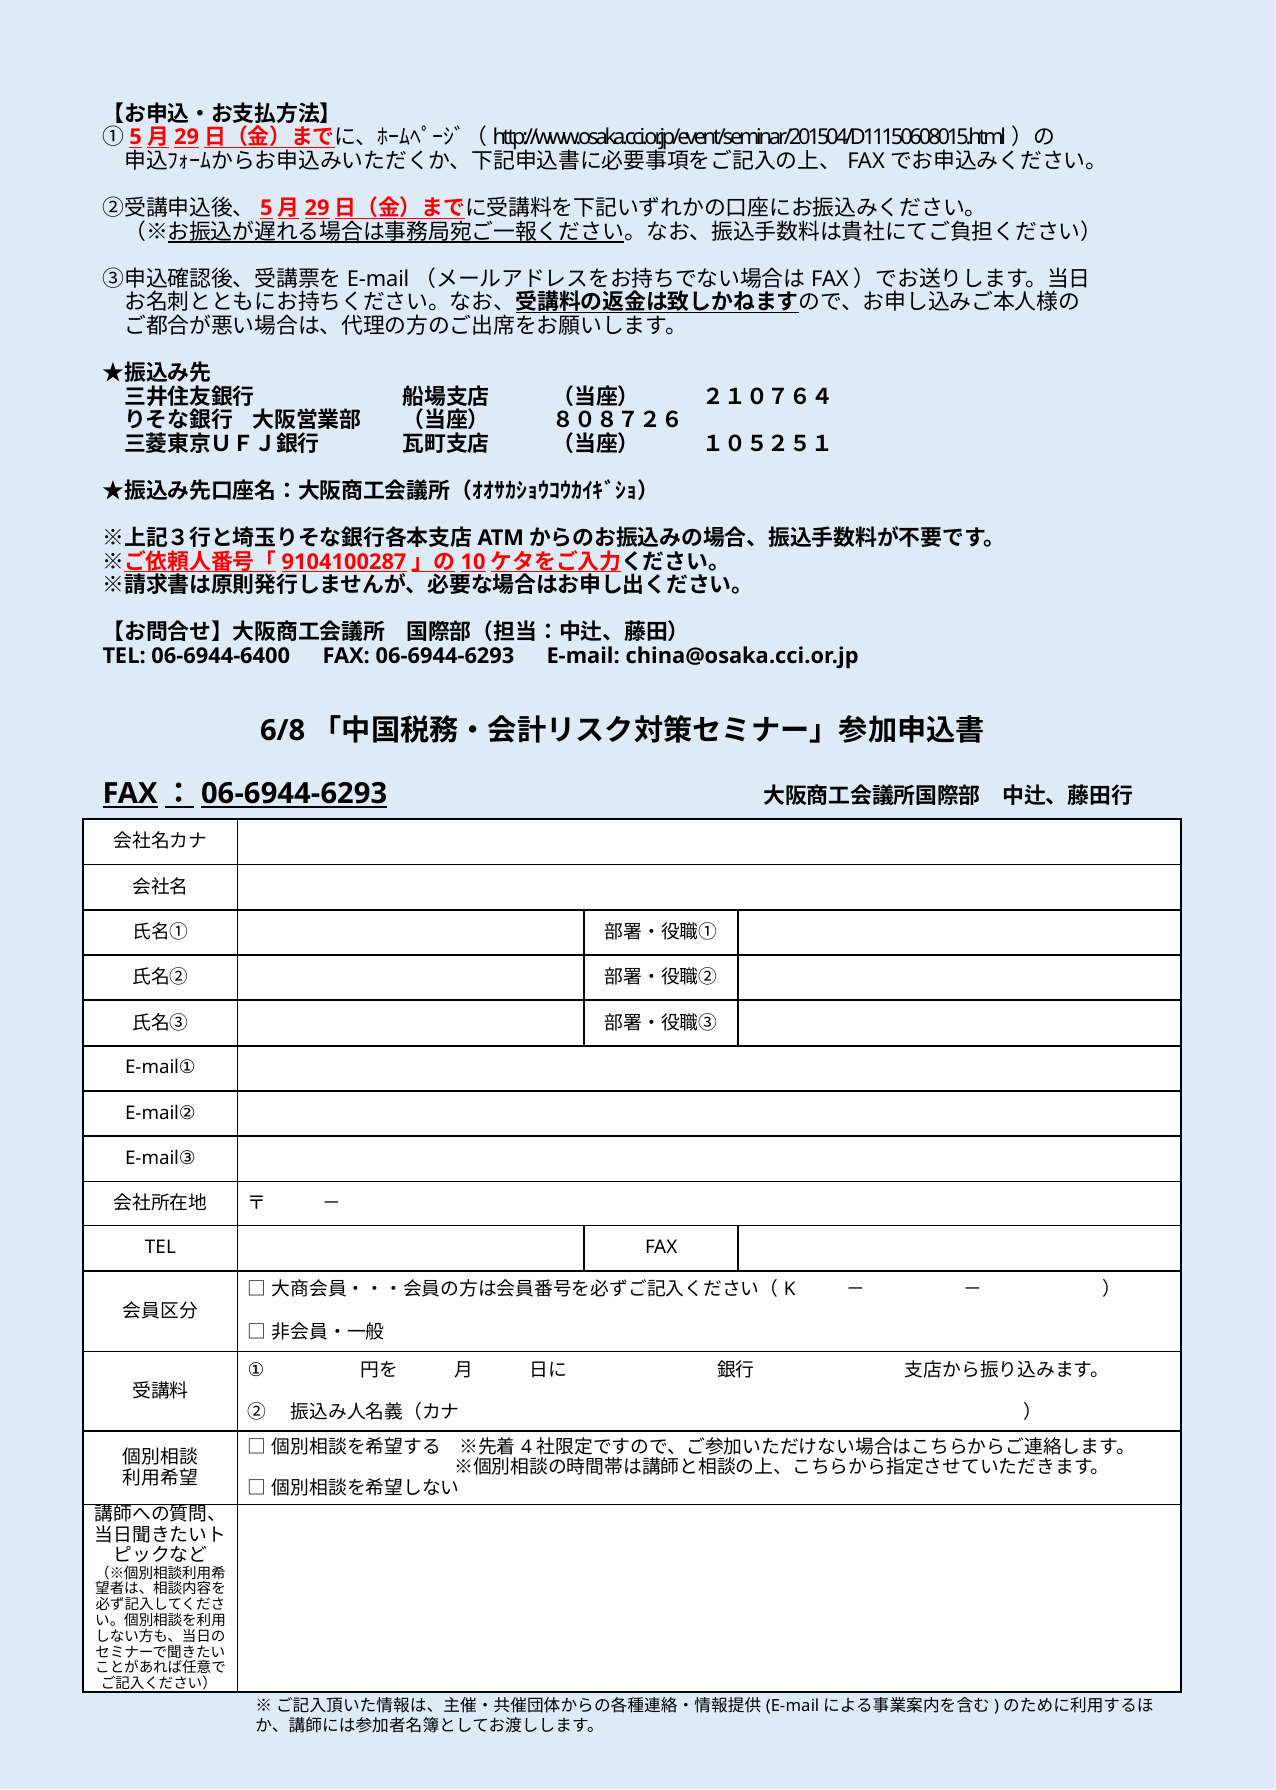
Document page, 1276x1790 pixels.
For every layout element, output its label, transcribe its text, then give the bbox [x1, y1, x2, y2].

table_cell TEL [84, 1226, 237, 1270]
table_header 会社名カナ [84, 820, 237, 864]
table_cell [238, 1505, 1180, 1691]
table_cell [238, 1001, 583, 1045]
table_cell □大商会員・・・会員の方は会員番号を必ずご記入ください（K － － ） □非会員・一般 [238, 1272, 1180, 1351]
table_cell 氏名② [84, 956, 237, 999]
table_cell 受講料 [84, 1352, 237, 1430]
table_cell E-mail③ [84, 1137, 237, 1181]
table_cell 円を 月 日に 銀行 支店から振り込みます。 ② 振込み人名義（カナ ） [238, 1352, 1180, 1430]
table_cell [238, 1092, 1180, 1135]
table_cell 〒 － [238, 1182, 1180, 1225]
table_cell 会社所在地 [84, 1182, 237, 1225]
table_cell FAX [585, 1226, 737, 1270]
table_cell [238, 1137, 1180, 1181]
table_cell 会社名 [84, 865, 237, 909]
table_cell 個別相談 利用希望 [84, 1432, 237, 1504]
table_cell 氏名① [84, 911, 237, 954]
table_header [238, 820, 1180, 864]
text_box ※ご記入頂いた情報は、主催・共催団体からの各種連絡・情報提供(E-mailによる事業案内を含む)のために利用するほか、講師には参加者名簿としてお渡しします。 [240, 1687, 1182, 1743]
table_cell [739, 956, 1180, 999]
table_cell [238, 865, 1180, 909]
table_cell [739, 1226, 1180, 1270]
text_box 【お申込・お支払方法】 ①5月29日（金）までに、ﾎｰﾑﾍﾟｰｼﾞ（http://www.osaka.cci.or.jp/event/seminar/201504/D11150608015.html）の 申込ﾌｫｰﾑからお申込みいただくか、下記申込書に必要事項をご記入の上、FAXでお申込みください。 ②受講申込後、5月29日（金）までに受講料を下記いずれかの口座にお振込みください。 （※お振込が遅れる場合は事務局宛ご一報ください。なお、振込手数料は貴社にてご負担ください） ③申込確認後、受講票をE-mail（メールアドレスをお持ちでない場合はFAX）でお送りします。当日 お名刺とともにお持ちください。なお、受講料の返金は致しかねますので、お申し込みご本人様の ご都合が悪い場合は、代理の方のご出席をお願いします。 ★振込み先 三井住友銀行 船場支店 （当座） ２１０７６４ りそな銀行 大阪営業部 （当座） ８０８７２６ 三菱東京ＵＦＪ銀行 瓦町支店 （当座） １０５２５１ ★振込み先口座名：大阪商工会議所（ｵｵｻｶｼｮｳｺｳｶｲｷﾞｼｮ） ※上記３行と埼玉りそな銀行各本支店ATMからのお振込みの場合、振込手数料が不要です。 ※ご依頼人番号「9104100287」の10ケタをご入力ください。 ※請求書は原則発行しませんが、必要な場合はお申し出ください。 【お問合せ】大阪商工会議所 国際部（担当：中辻、藤田） TEL: 06-6944-6400 FAX: 06-6944-6293 E-mail: china@osaka.cci.or.jp 6/8「中国税務・会計リスク対策セミナー」参加申込書 FAX：06-6944-6293 大阪商工会議所国際部 中辻、藤田行 [87, 95, 1188, 836]
table_cell 講師への質問、当日聞きたいトピックなど （※個別相談利用希望者は、相談内容を必ず記入してください。個別相談を利用しない方も、当日のセミナーで聞きたいことがあれば任意でご記入ください） [84, 1505, 237, 1691]
table_cell [739, 1001, 1180, 1045]
table_cell 部署・役職② [585, 956, 737, 999]
table_cell [739, 911, 1180, 954]
table_cell 部署・役職③ [585, 1001, 737, 1045]
table_cell [238, 956, 583, 999]
table_cell 氏名③ [84, 1001, 237, 1045]
table_cell [238, 911, 583, 954]
table_cell [238, 1226, 583, 1270]
table_cell 部署・役職① [585, 911, 737, 954]
table_cell □個別相談を希望する ※先着4社限定ですので、ご参加いただけない場合はこちらからご連絡します。 ※個別相談の時間帯は講師と相談の上、こちらから指定させていただきます。 □個別相談を希望しない [238, 1432, 1180, 1504]
table_cell E-mail② [84, 1092, 237, 1135]
table_cell [238, 1047, 1180, 1090]
table_cell E-mail① [84, 1047, 237, 1090]
table_cell 会員区分 [84, 1272, 237, 1351]
